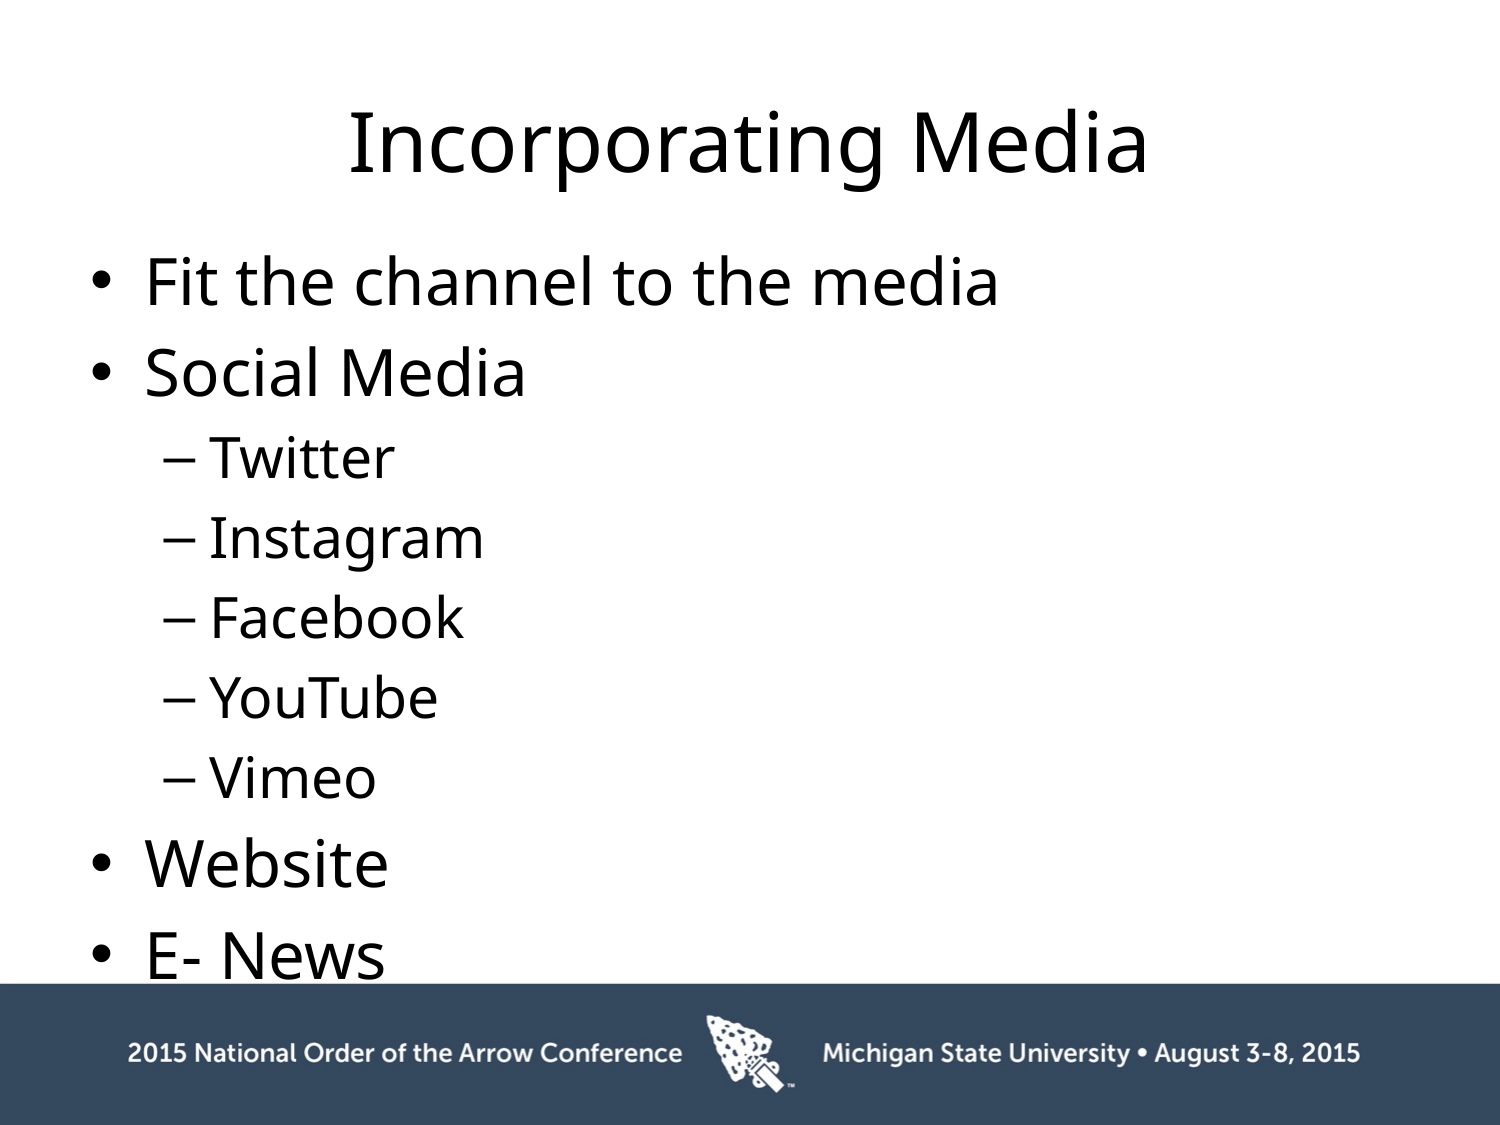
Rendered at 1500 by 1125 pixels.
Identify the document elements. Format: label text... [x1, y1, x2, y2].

list Fit the channel to the media Social Media Twitter Instagram Facebook YouTube Vimeo Website E- News [75, 232, 1425, 1005]
title Incorporating Media [75, 45, 1425, 232]
picture [0, 0, 1500, 1125]
